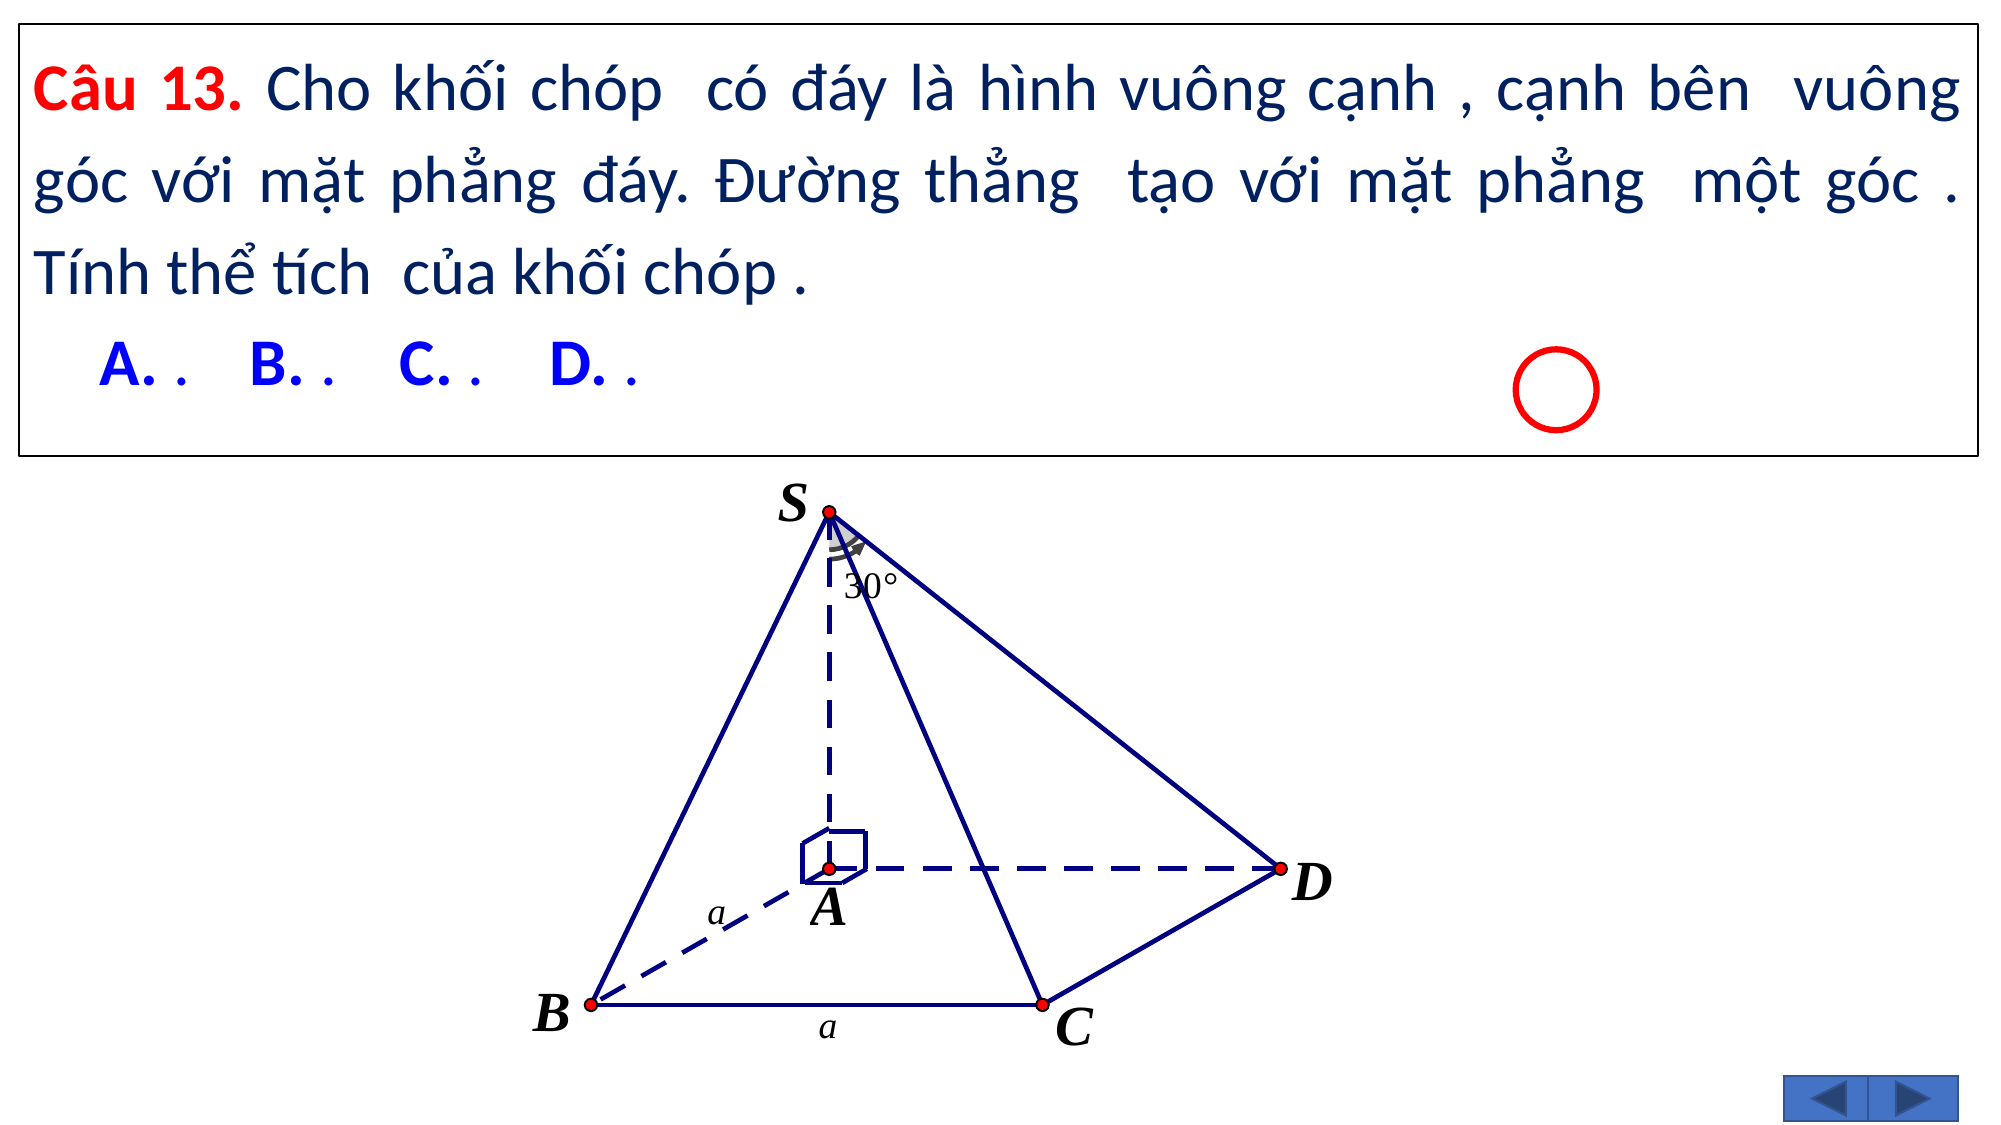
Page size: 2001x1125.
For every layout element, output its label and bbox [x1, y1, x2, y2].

picture [517, 455, 1356, 1076]
text_box [1867, 1075, 1959, 1122]
text_box [1783, 1075, 1867, 1122]
text_box [1514, 348, 1598, 432]
